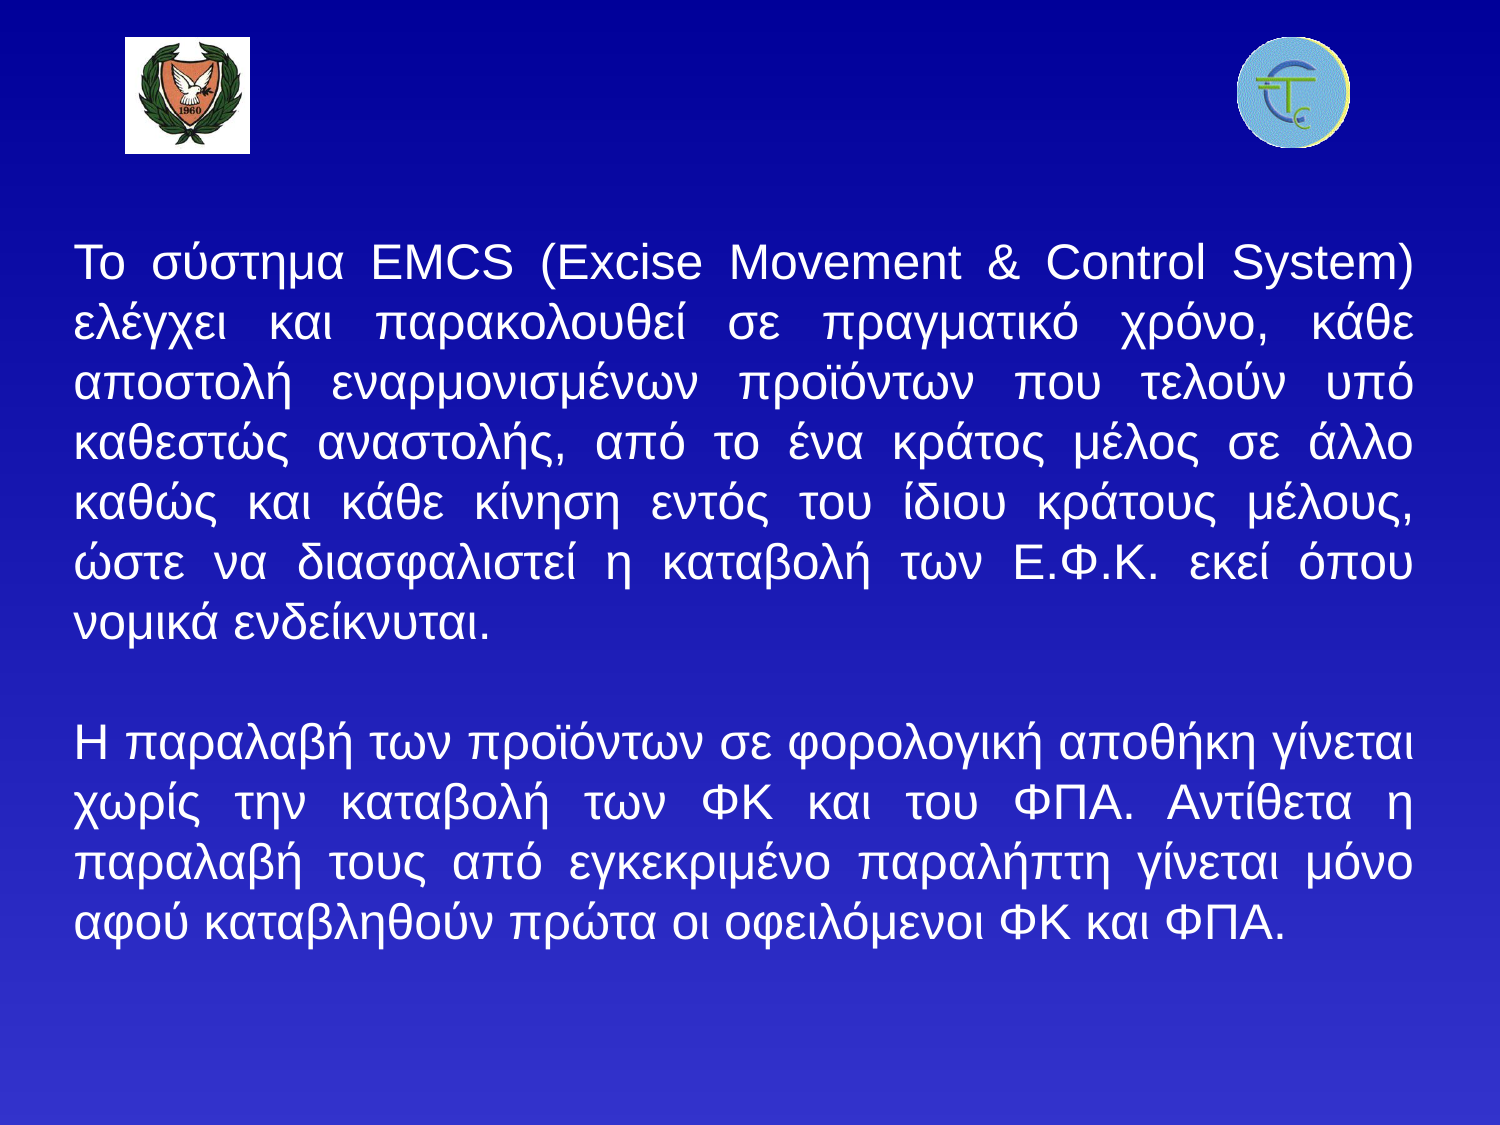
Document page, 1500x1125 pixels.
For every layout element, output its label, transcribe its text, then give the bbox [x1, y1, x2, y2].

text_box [1237, 37, 1351, 149]
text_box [124, 37, 251, 155]
text_box Το σύστημα EMCS (Excise Movement & Control System) ελέγχει και παρακολουθεί σε πραγματικό χρόνο, κάθε αποστολή εναρμονισμένων προϊόντων που τελούν υπό καθεστώς αναστολής, από το ένα κράτος μέλος σε άλλο καθώς και κάθε κίνηση εντός του ίδιου κράτους μέλους, ώστε να διασφαλιστεί η καταβολή των Ε.Φ.Κ. εκεί όπου νομικά ενδείκνυται. Η παραλαβή των προϊόντων σε φορολογική αποθήκη γίνεται χωρίς την καταβολή των ΦΚ και του ΦΠΑ. Αντίθετα η παραλαβή τους από εγκεκριμένο παραλήπτη γίνεται μόνο αφού καταβληθούν πρώτα οι οφειλόμενοι ΦΚ και ΦΠΑ. [58, 222, 1430, 958]
